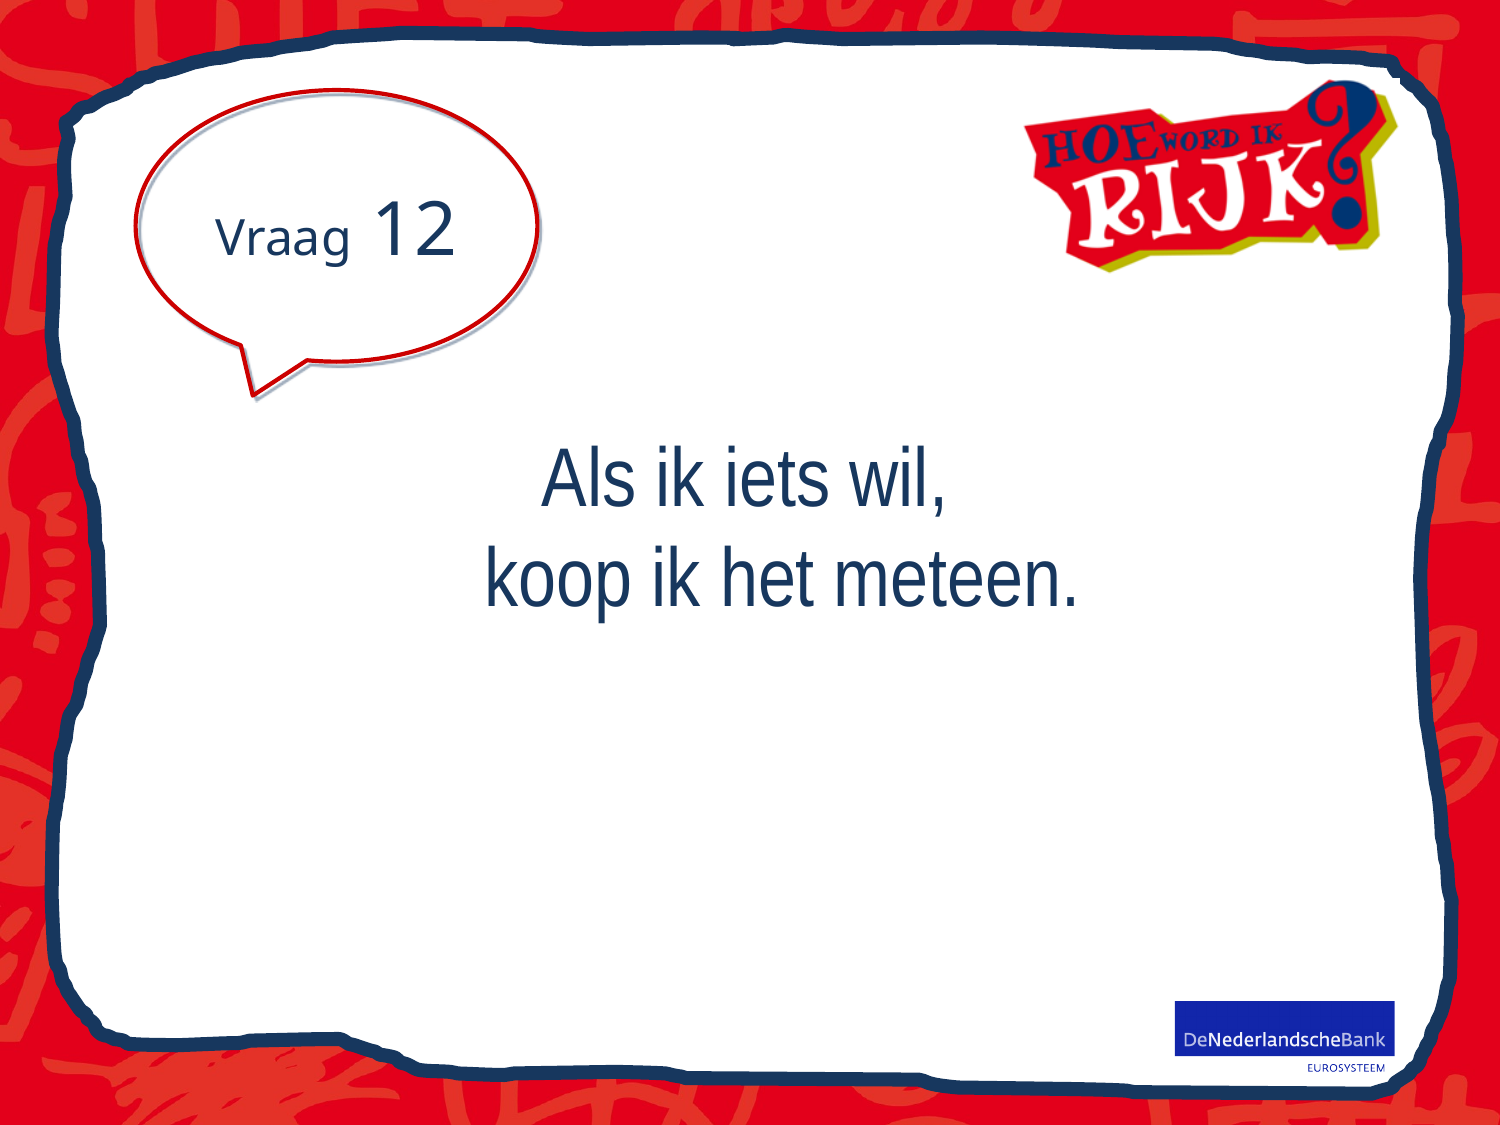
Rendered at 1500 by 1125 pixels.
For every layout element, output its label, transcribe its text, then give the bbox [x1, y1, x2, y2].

text_box [152, 90, 521, 172]
text_box Vraag 12 [112, 172, 561, 278]
text_box Als ik iets wil, koop ik het meteen. [79, 416, 1430, 728]
text_box [51, 695, 1452, 1094]
text_box [51, 32, 1458, 474]
text_box [150, 278, 523, 396]
picture [0, 0, 1500, 1125]
